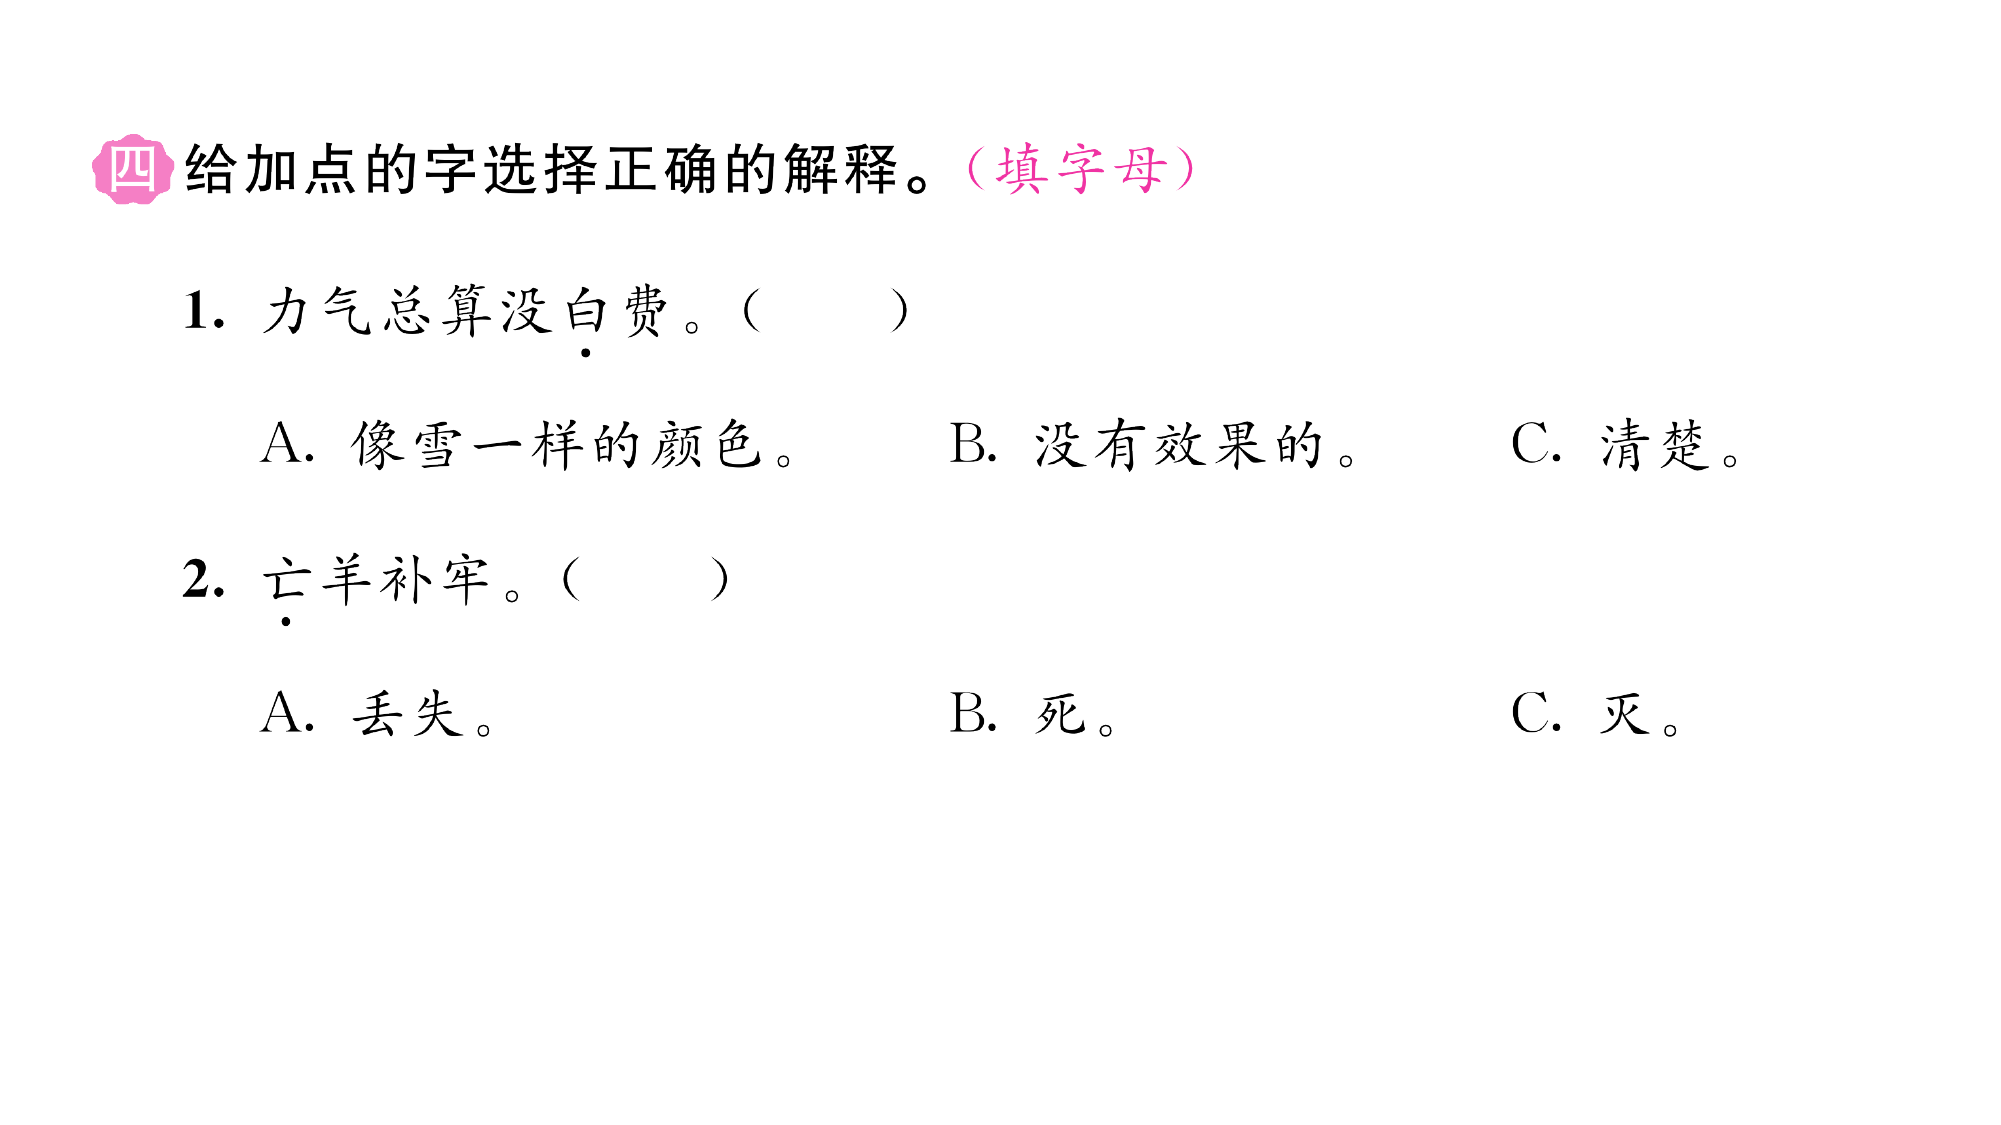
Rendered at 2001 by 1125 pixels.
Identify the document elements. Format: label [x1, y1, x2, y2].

picture [88, 118, 1979, 749]
